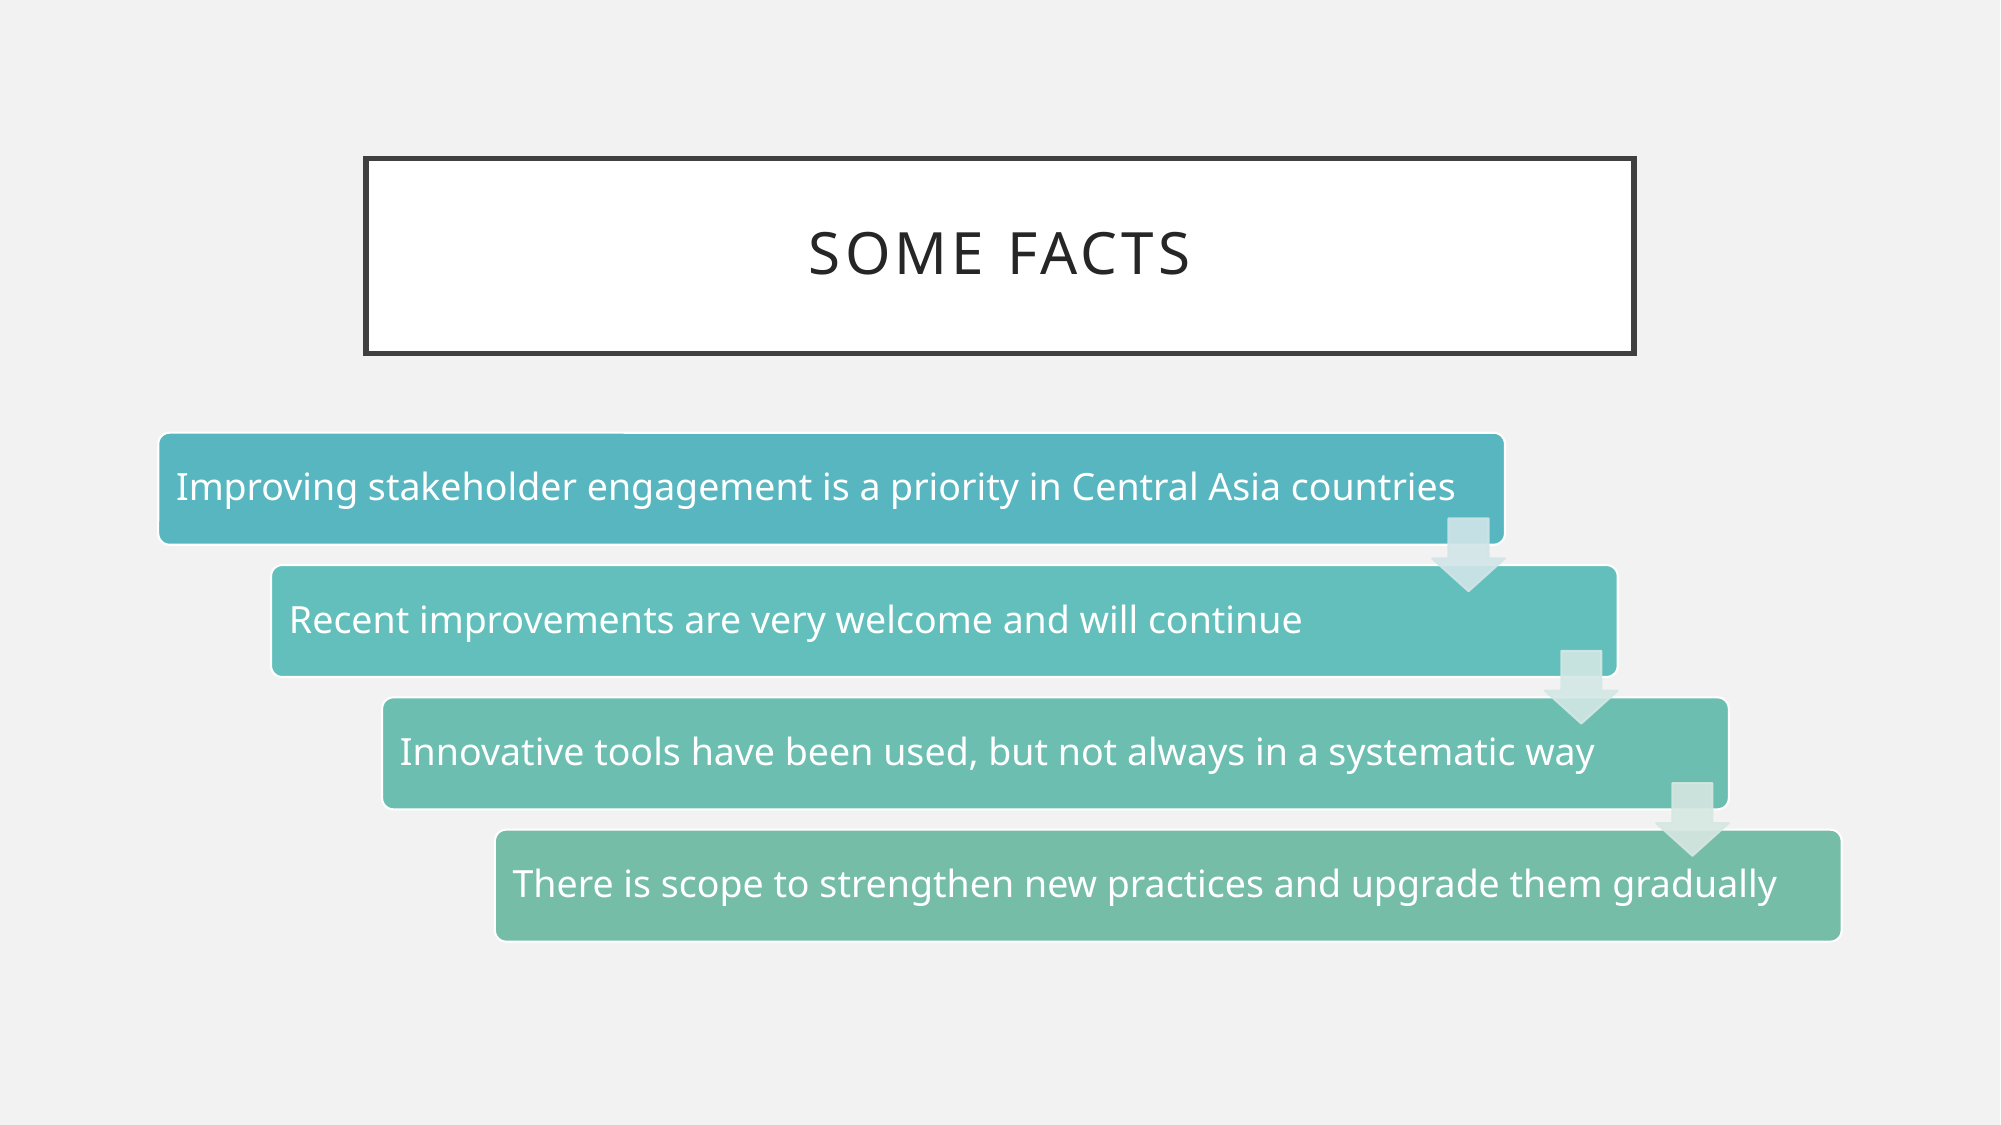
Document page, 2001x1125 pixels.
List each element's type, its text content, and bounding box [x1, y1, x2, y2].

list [158, 432, 1842, 942]
title Some facts [363, 156, 1637, 356]
